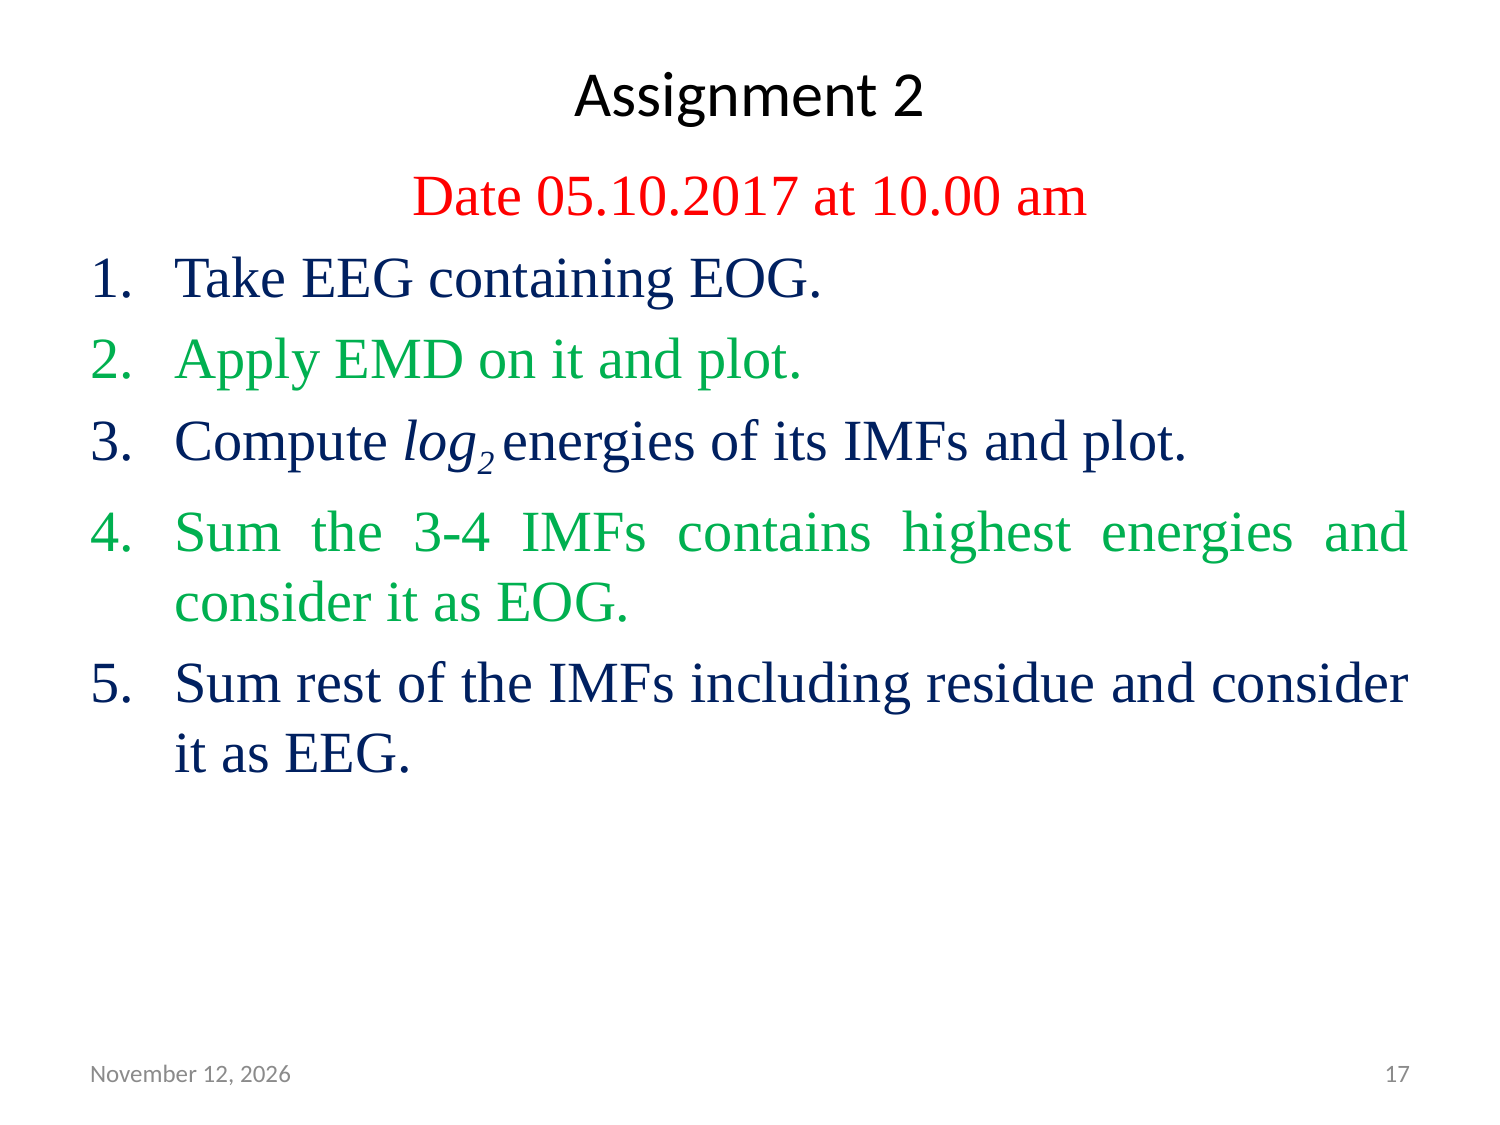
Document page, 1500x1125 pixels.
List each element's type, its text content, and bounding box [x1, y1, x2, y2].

title Assignment 2 [75, 45, 1425, 138]
list Date 05.10.2017 at 10.00 am Take EEG containing EOG. Apply EMD on it and plot. Compute log2 energies of its IMFs and plot. Sum the 3-4 IMFs contains highest energies and consider it as EOG. Sum rest of the IMFs including residue and consider it as EEG. [75, 149, 1425, 1063]
slide_number 17 [1074, 1042, 1425, 1103]
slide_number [75, 1042, 425, 1103]
